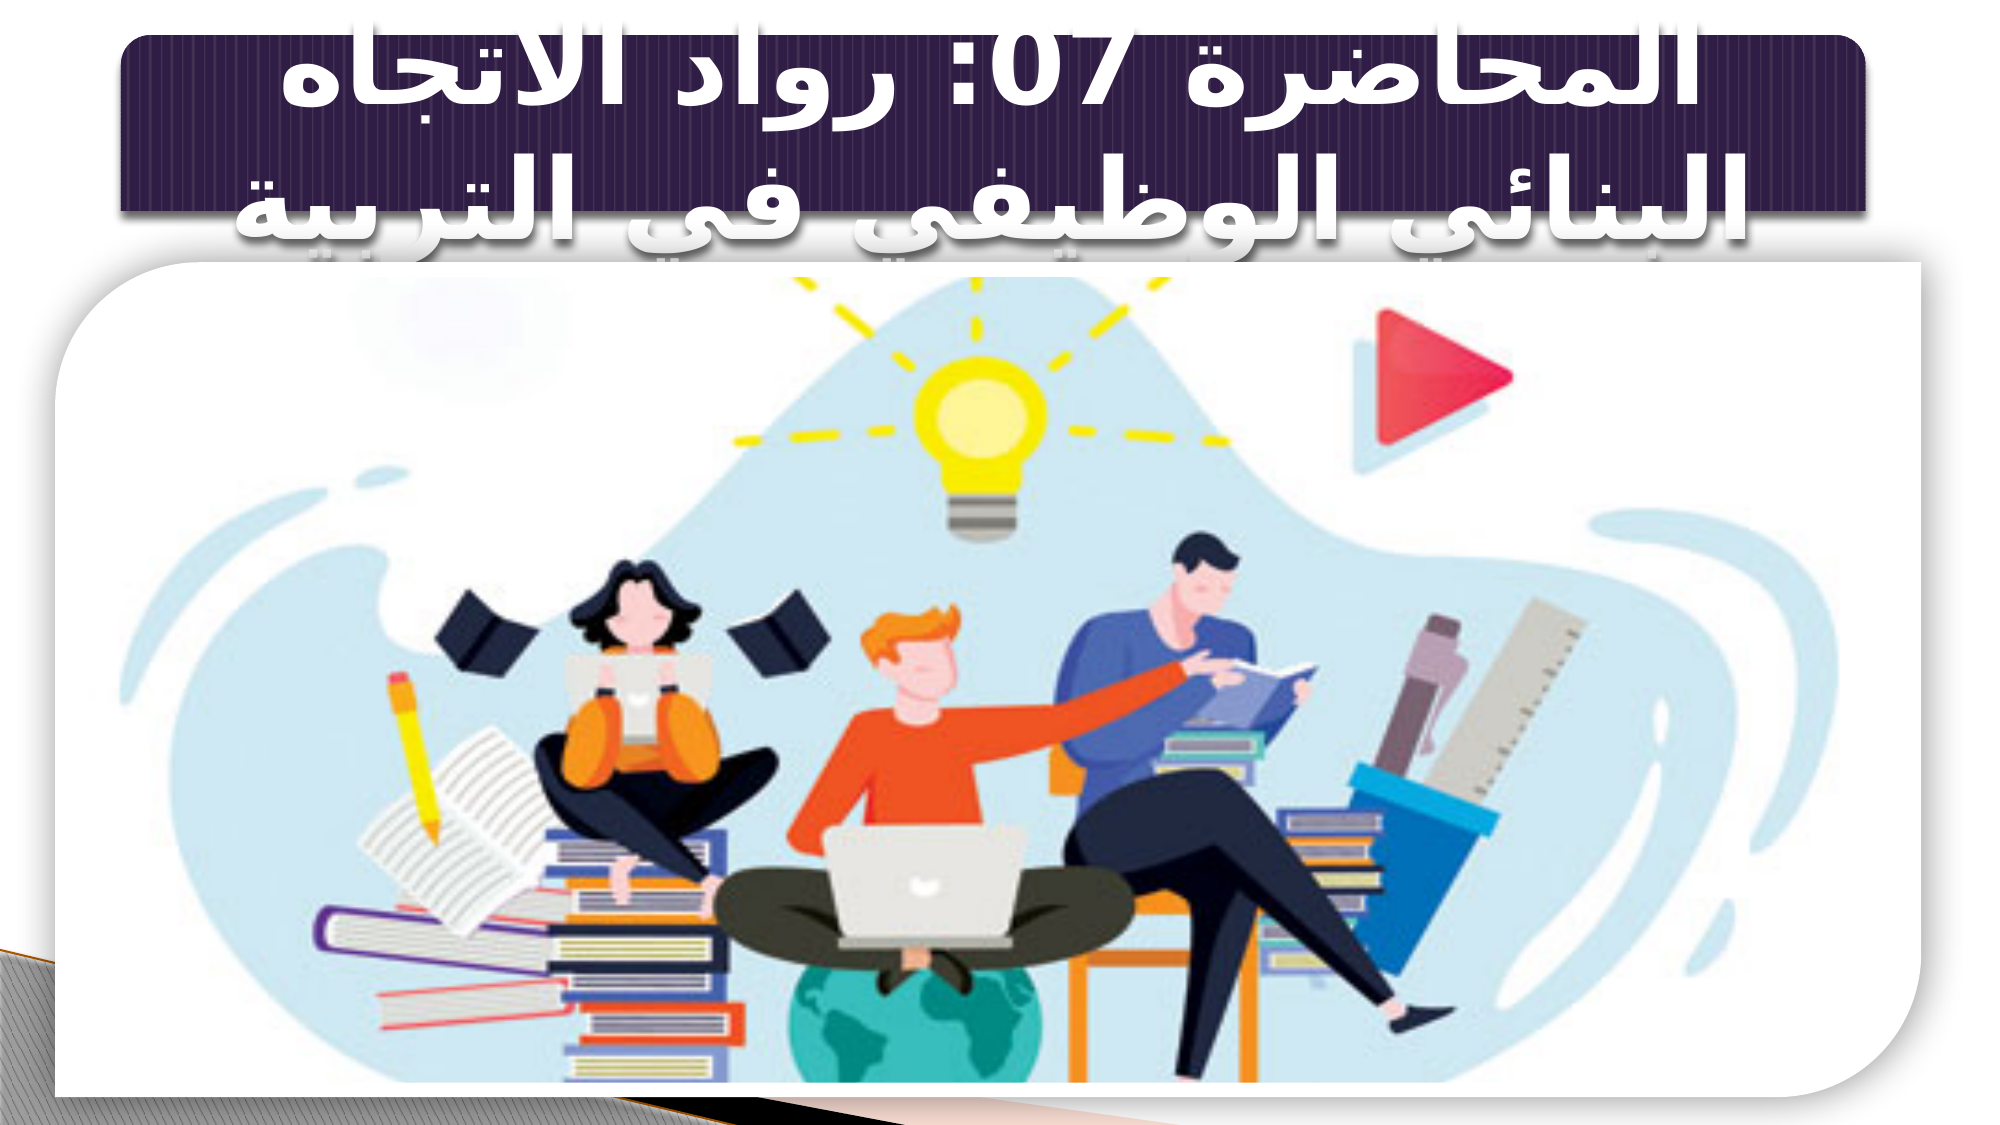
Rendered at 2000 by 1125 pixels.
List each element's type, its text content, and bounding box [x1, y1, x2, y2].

picture [62, 269, 1915, 1091]
text_box المحاضرة 07: رواد الاتجاه البنائي الوظيفي في التربية [120, 35, 1866, 211]
